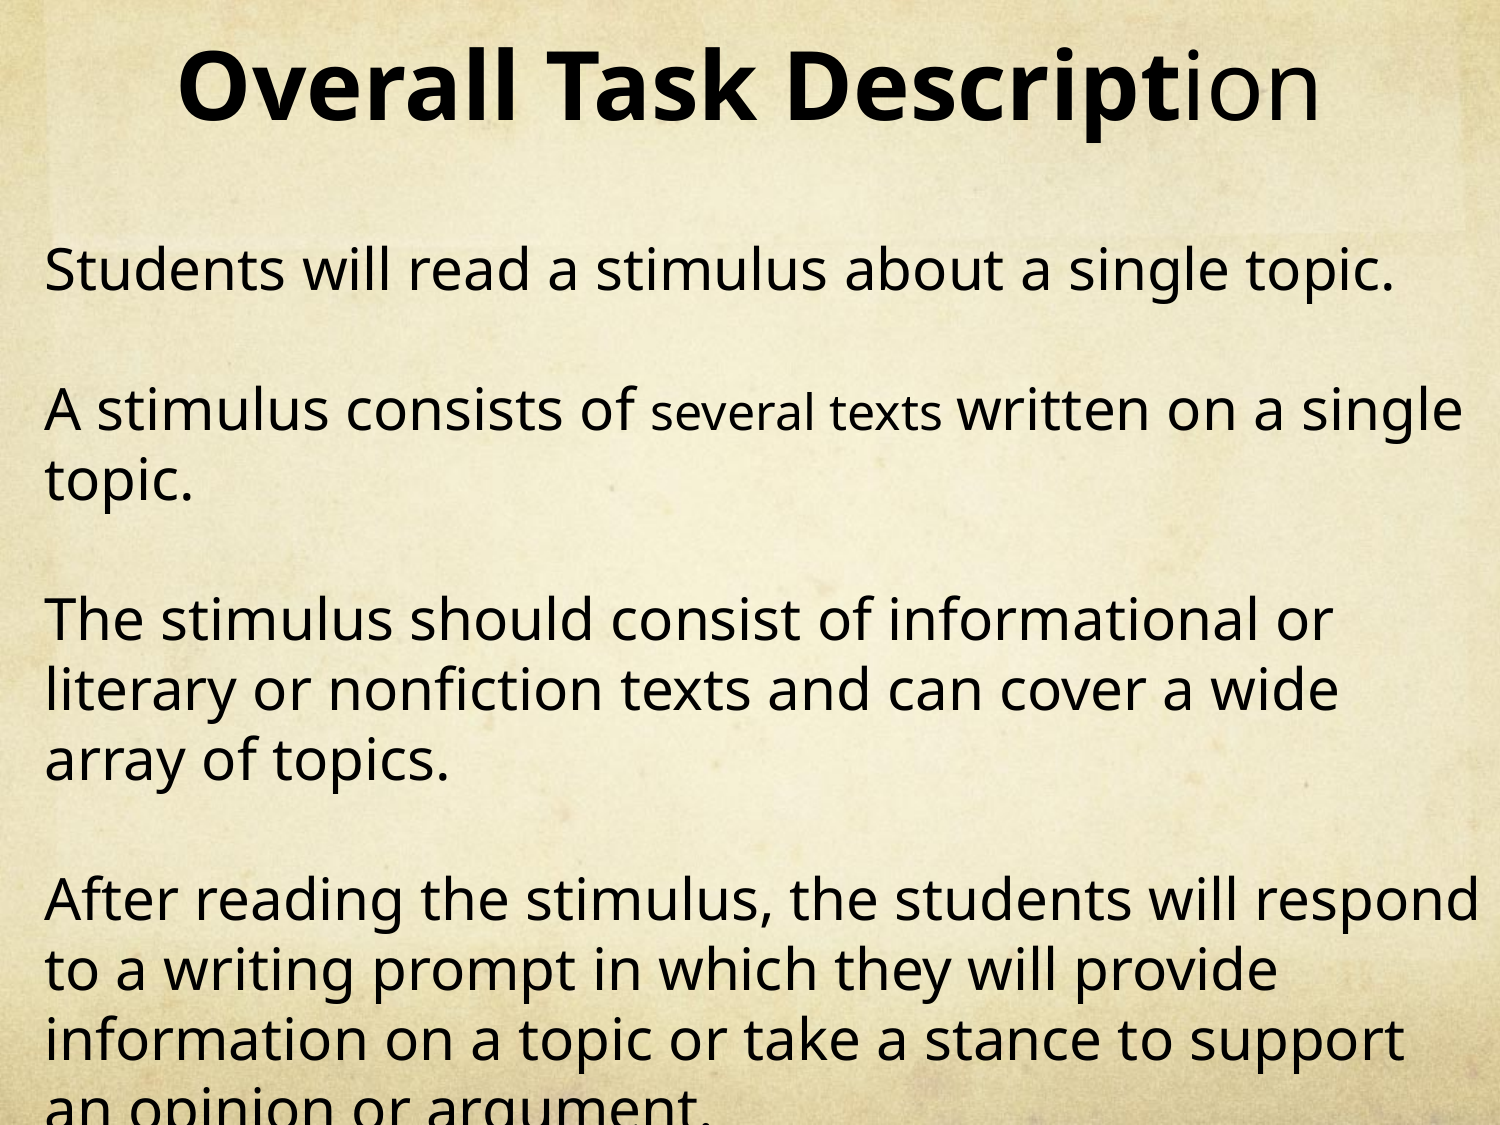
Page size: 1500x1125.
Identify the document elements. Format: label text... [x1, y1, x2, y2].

picture [0, 0, 1500, 1125]
text_box Students will read a stimulus about a single topic. A stimulus consists of several texts written on a single topic. The stimulus should consist of informational or literary or nonfiction texts and can cover a wide array of topics. After reading the stimulus, the students will respond to a writing prompt in which they will provide information on a topic or take a stance to support an opinion or argument. [29, 224, 1500, 1125]
title Overall Task Description [150, 11, 1350, 154]
